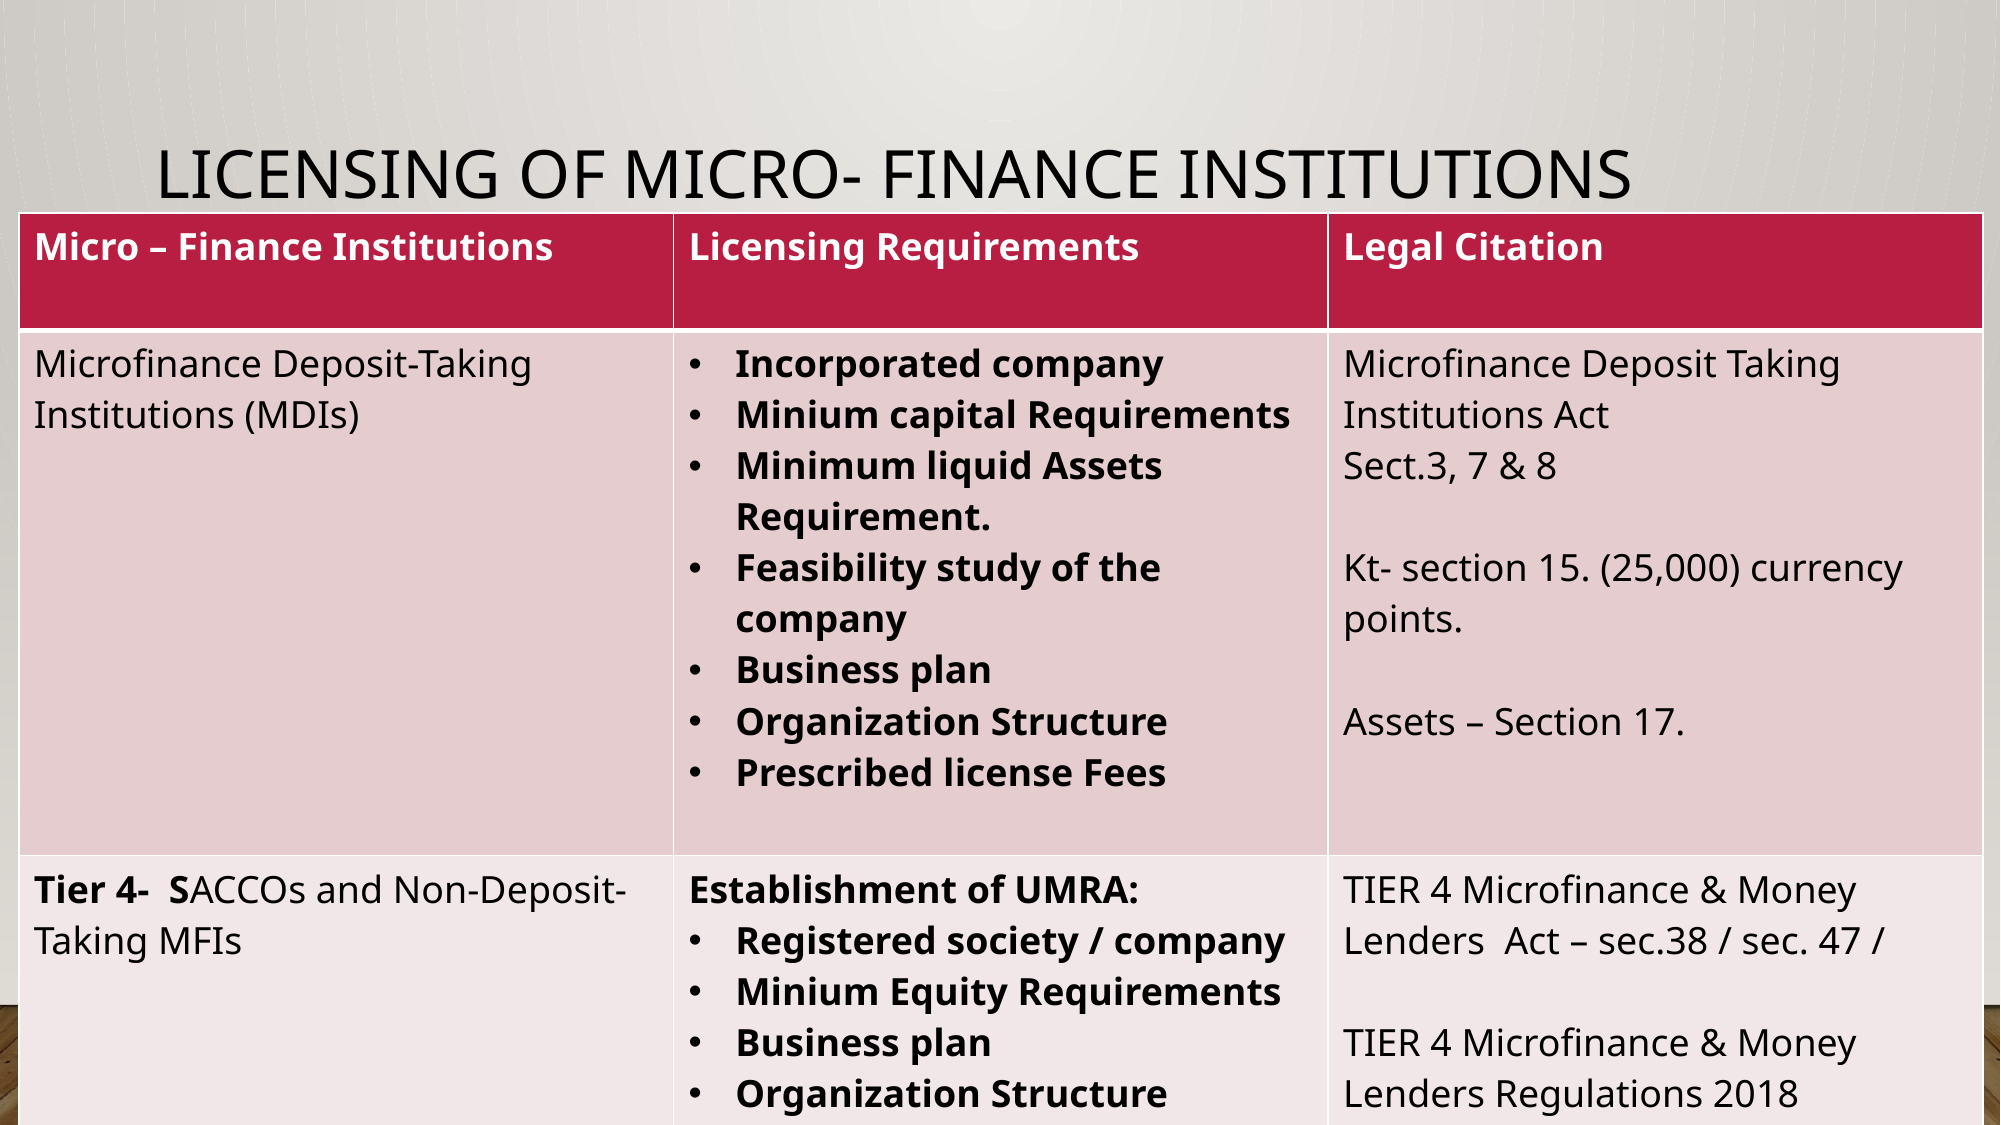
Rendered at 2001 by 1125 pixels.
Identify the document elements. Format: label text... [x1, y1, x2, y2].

table_cell TIER 4 Microfinance & Money Lenders Act – sec.38 / sec. 47 / TIER 4 Microfinance & Money Lenders Regulations 2018 [1329, 856, 1982, 1125]
table_cell Microfinance Deposit Taking Institutions Act Sect.3, 7 & 8 Kt- section 15. (25,000) currency points. Assets – Section 17. [1329, 333, 1982, 855]
table_cell Microfinance Deposit-Taking Institutions (MDIs) [20, 333, 673, 855]
picture [0, 1005, 18, 1125]
picture [1984, 1005, 2000, 1125]
table_cell Establishment of UMRA: Registered society / company Minium Equity Requirements Business plan Organization Structure Prescribed Fees [674, 856, 1327, 1125]
table_header Micro – Finance Institutions [20, 214, 673, 328]
title Licensing of MICRO- FINANCE INSTITUTIONS [140, 133, 1814, 212]
table_header Licensing Requirements [674, 214, 1327, 328]
table_cell Tier 4- SACCOs and Non-Deposit-Taking MFIs [20, 856, 673, 1125]
table_header Legal Citation [1329, 214, 1982, 328]
table_cell Incorporated company Minium capital Requirements Minimum liquid Assets Requirement. Feasibility study of the company Business plan Organization Structure Prescribed license Fees [674, 333, 1327, 855]
